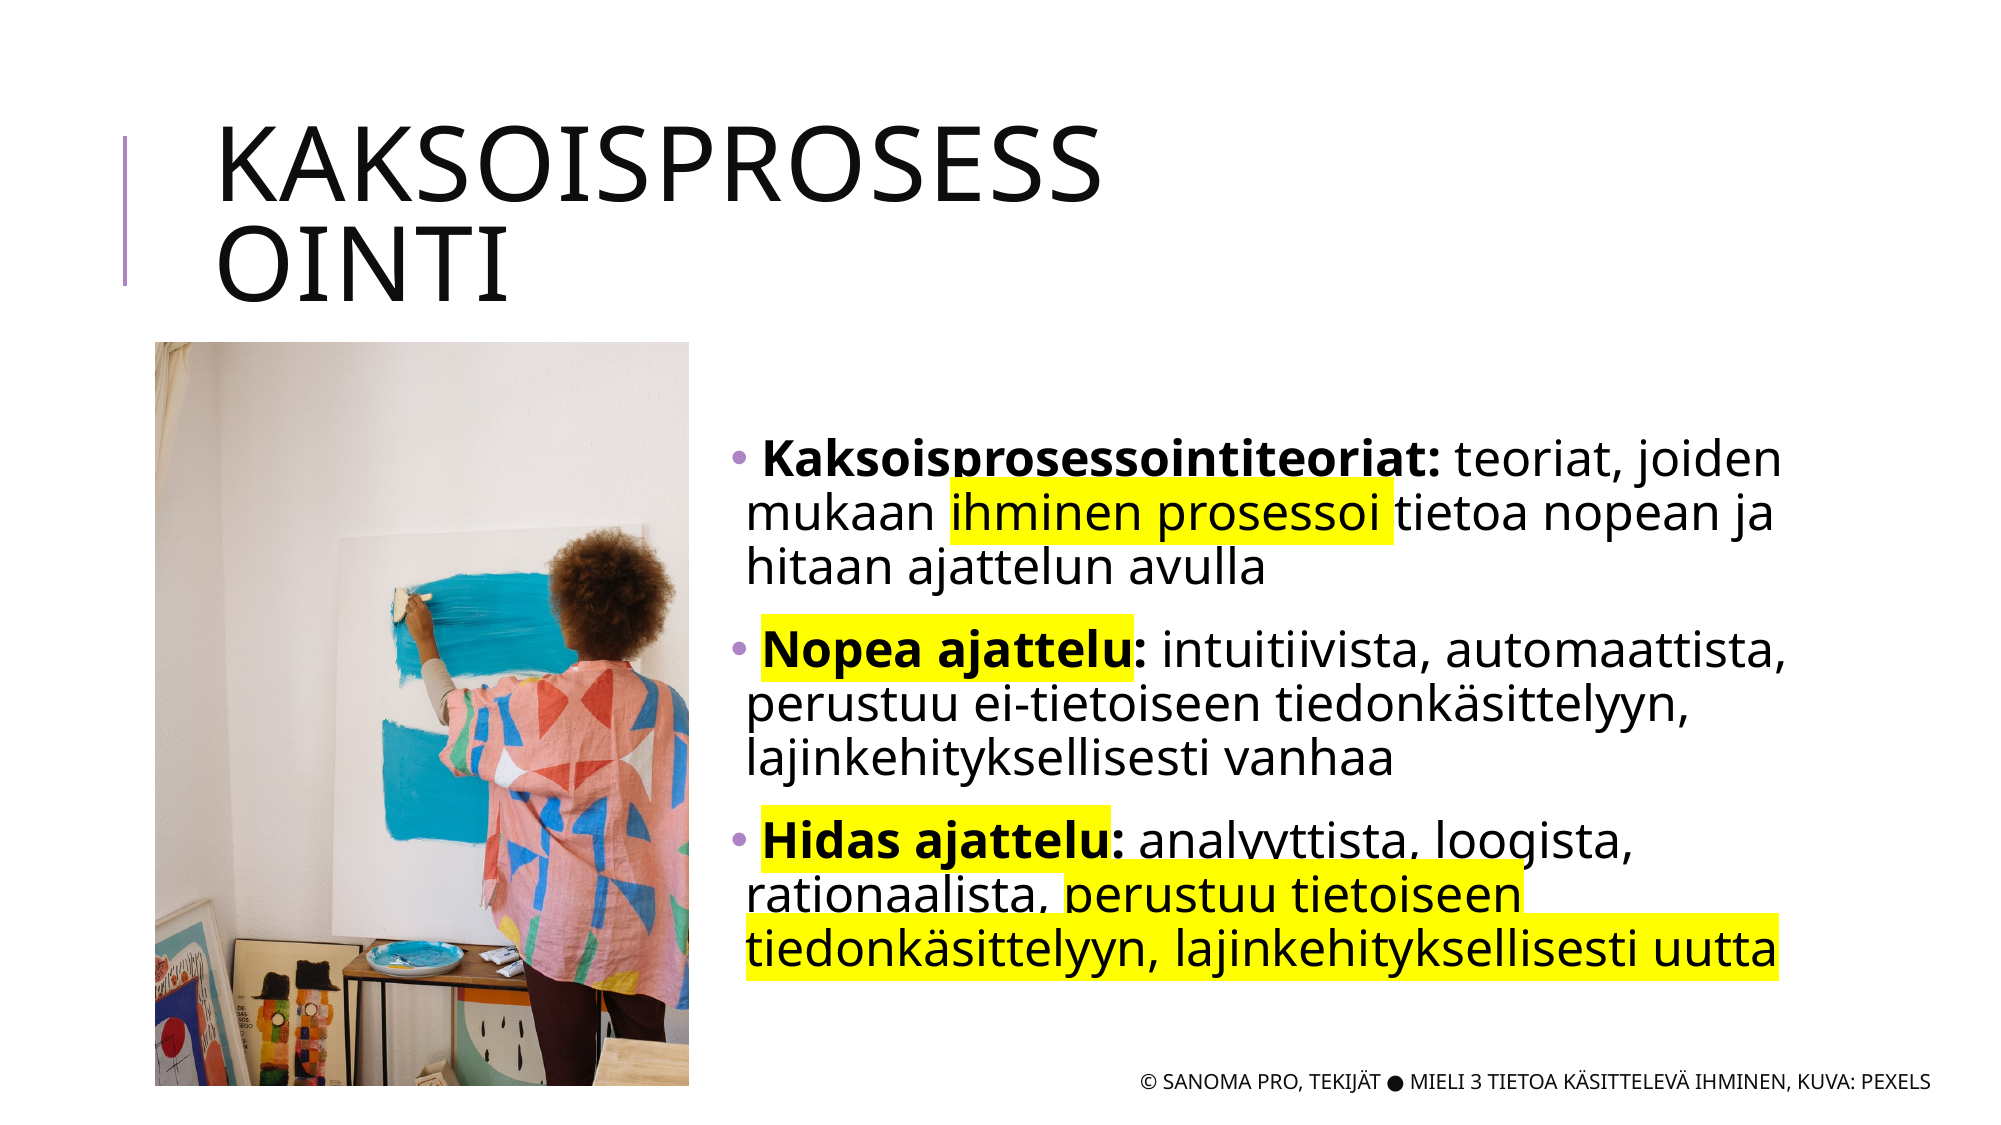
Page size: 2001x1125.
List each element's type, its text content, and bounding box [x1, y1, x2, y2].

list Kaksoisprosessointiteoriat: teoriat, joiden mukaan ihminen prosessoi tietoa nopean ja hitaan ajattelun avulla Nopea ajattelu: intuitiivista, automaattista, perustuu ei-tietoiseen tiedonkäsittelyyn, lajinkehityksellisesti vanhaa Hidas ajattelu: analyyttista, loogista, rationaalista, perustuu tietoiseen tiedonkäsittelyyn, lajinkehityksellisesti uutta [723, 336, 1914, 1071]
footer © Sanoma Pro, Tekijät ● Mieli 3 tietoa käsittelevä ihminen, Kuva: Pexels [978, 1058, 1947, 1104]
picture [155, 342, 689, 1086]
title Kaksoisprosessointi [198, 98, 1151, 345]
